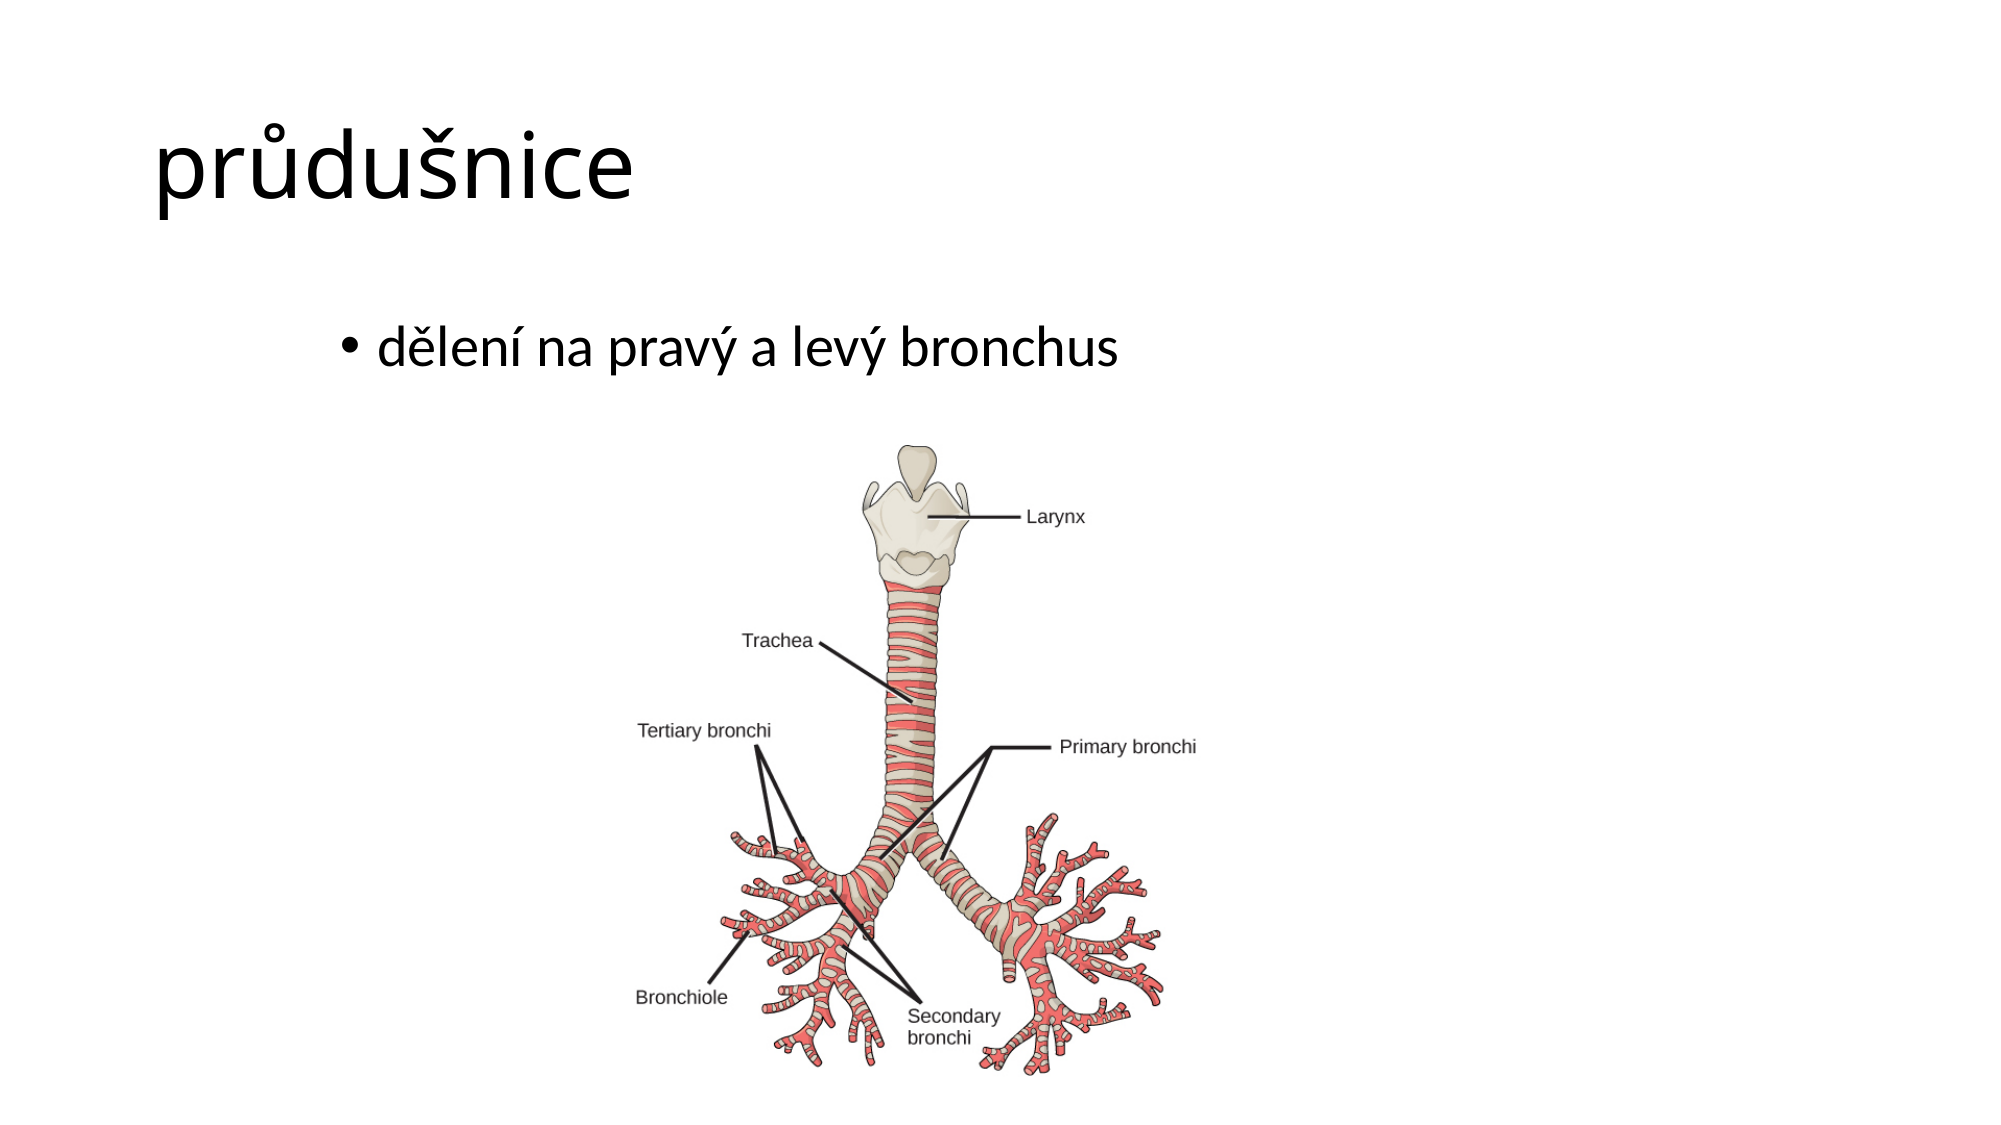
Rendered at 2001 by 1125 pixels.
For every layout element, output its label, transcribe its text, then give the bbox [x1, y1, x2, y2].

list dělení na pravý a levý bronchus [324, 308, 1675, 1059]
picture [633, 444, 1201, 1078]
title průdušnice [137, 59, 1863, 278]
